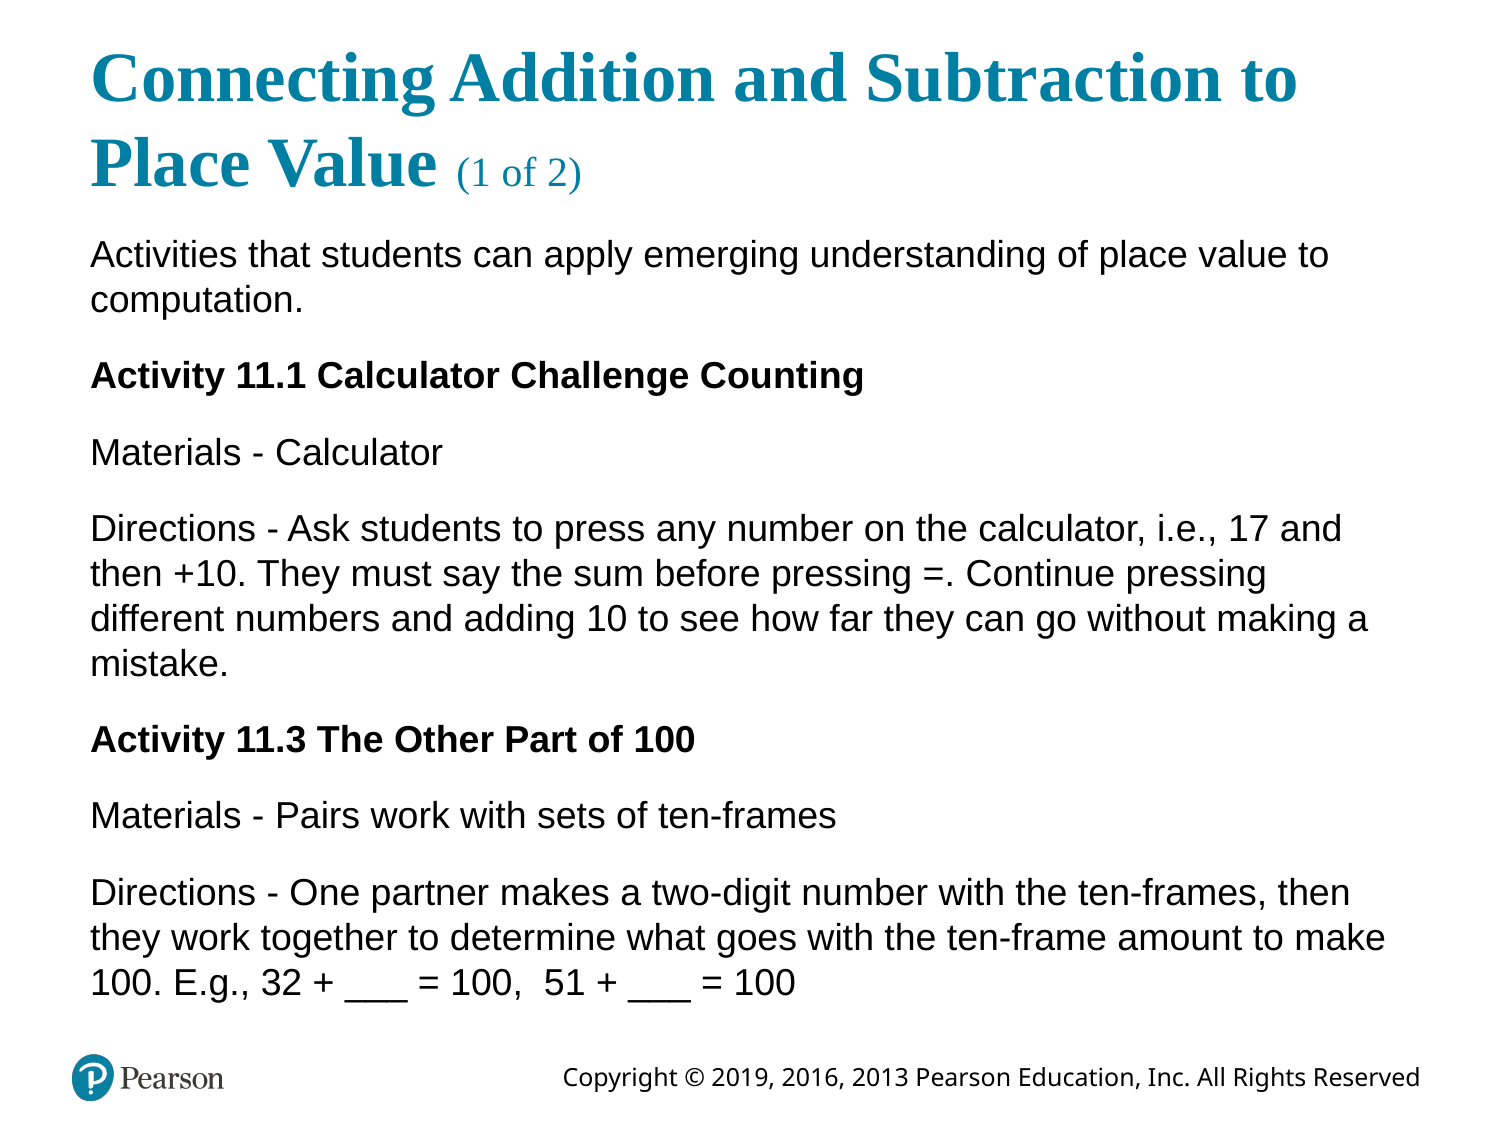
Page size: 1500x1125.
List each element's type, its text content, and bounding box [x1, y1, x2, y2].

picture [98, 1057, 224, 1101]
list Activities that students can apply emerging understanding of place value to computation. Activity 11.1 Calculator Challenge Counting Materials - Calculator Directions - Ask students to press any number on the calculator, i.e., 17 and then +10. They must say the sum before pressing =. Continue pressing different numbers and adding 10 to see how far they can go without making a mistake. Activity 11.3 The Other Part of 100 Materials - Pairs work with sets of ten-frames Directions - One partner makes a two-digit number with the ten-frames, then they work together to determine what goes with the ten-frame amount to make 100. E.g., 32 + ___ = 100, 51 + ___ = 100 [75, 215, 1425, 1057]
picture [72, 1054, 81, 1070]
picture [80, 1063, 106, 1088]
title Connecting Addition and Subtraction to Place Value (1 of 2) [75, 35, 1425, 215]
picture [72, 1087, 83, 1101]
